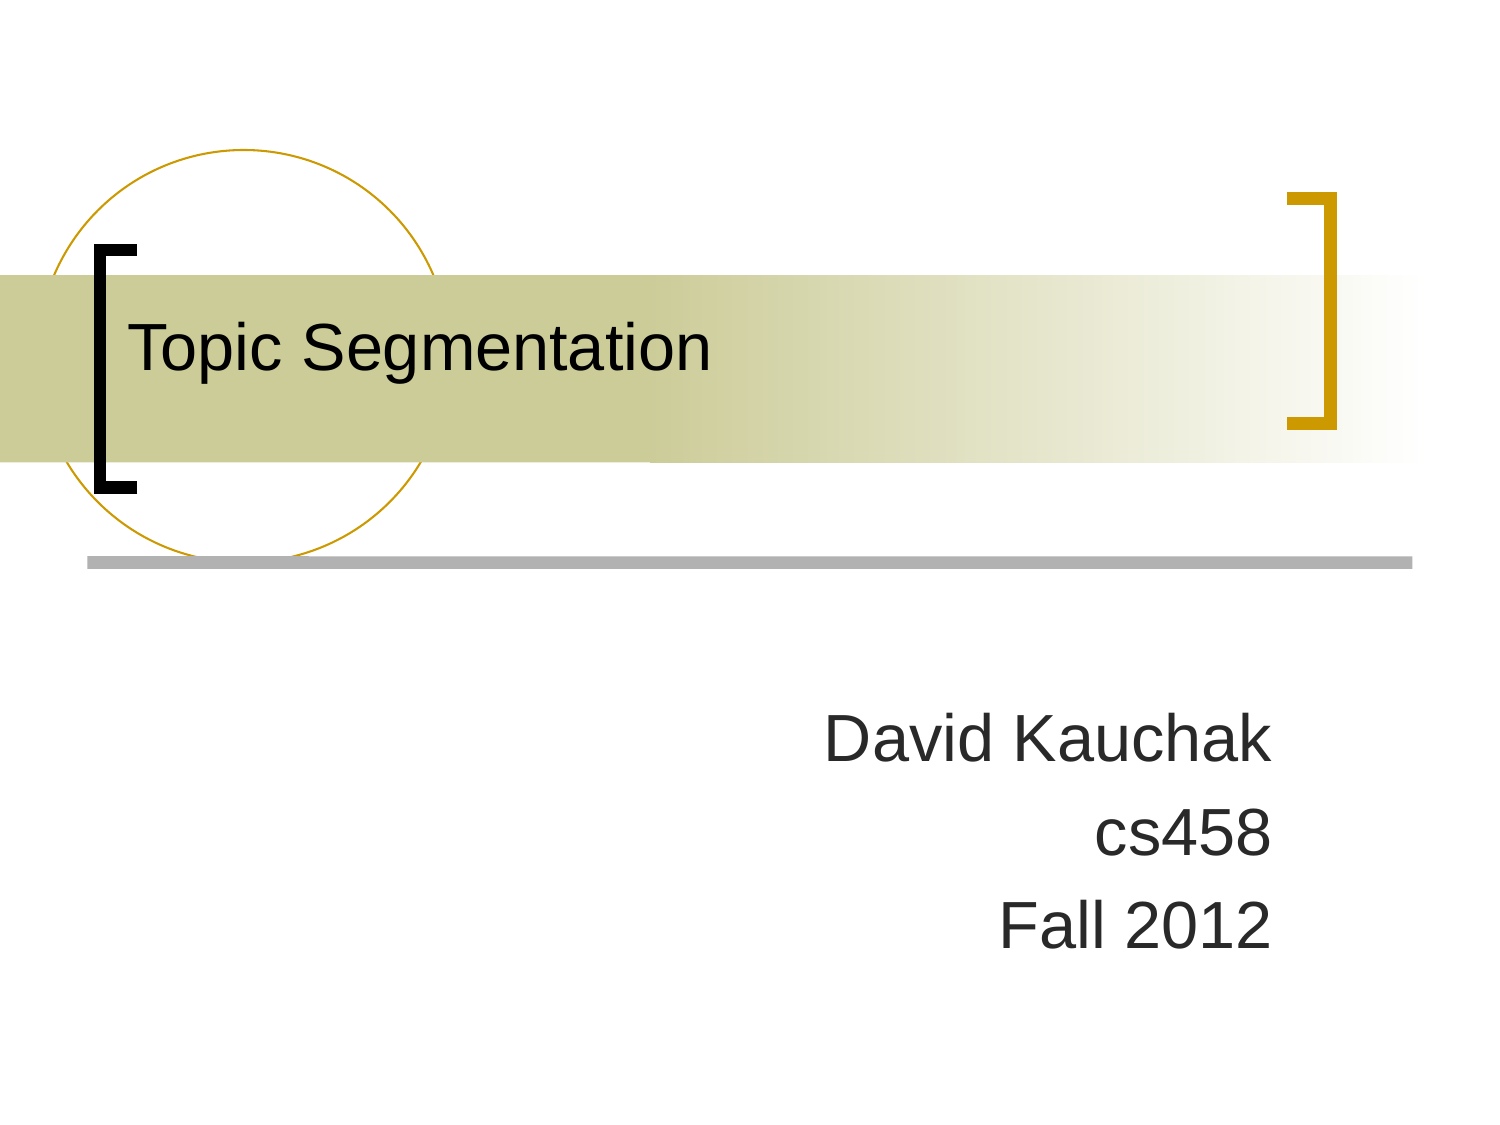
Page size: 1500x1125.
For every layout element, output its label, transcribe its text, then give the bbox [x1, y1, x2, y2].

subtitle David Kauchak cs458 Fall 2012 [124, 687, 1288, 988]
title Topic Segmentation [112, 249, 1388, 438]
